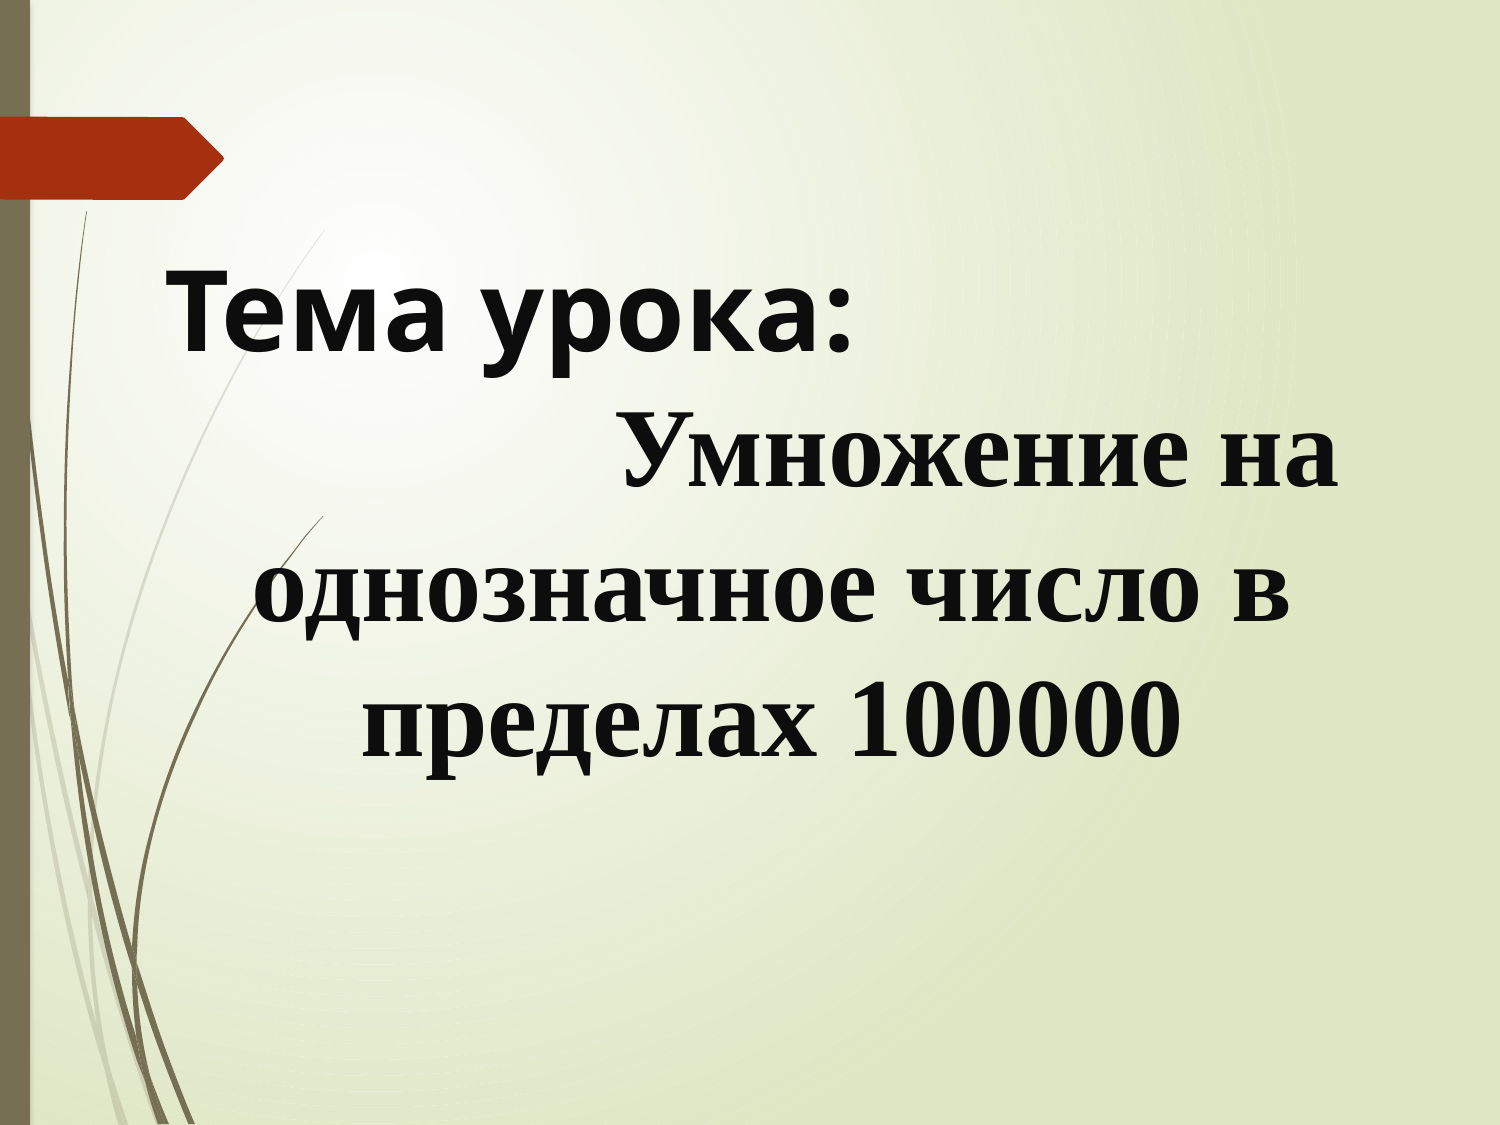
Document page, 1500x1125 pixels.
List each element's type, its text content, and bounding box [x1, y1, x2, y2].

list Тема урока: Умножение на однозначное число в пределах 100000 [88, 231, 1400, 1125]
